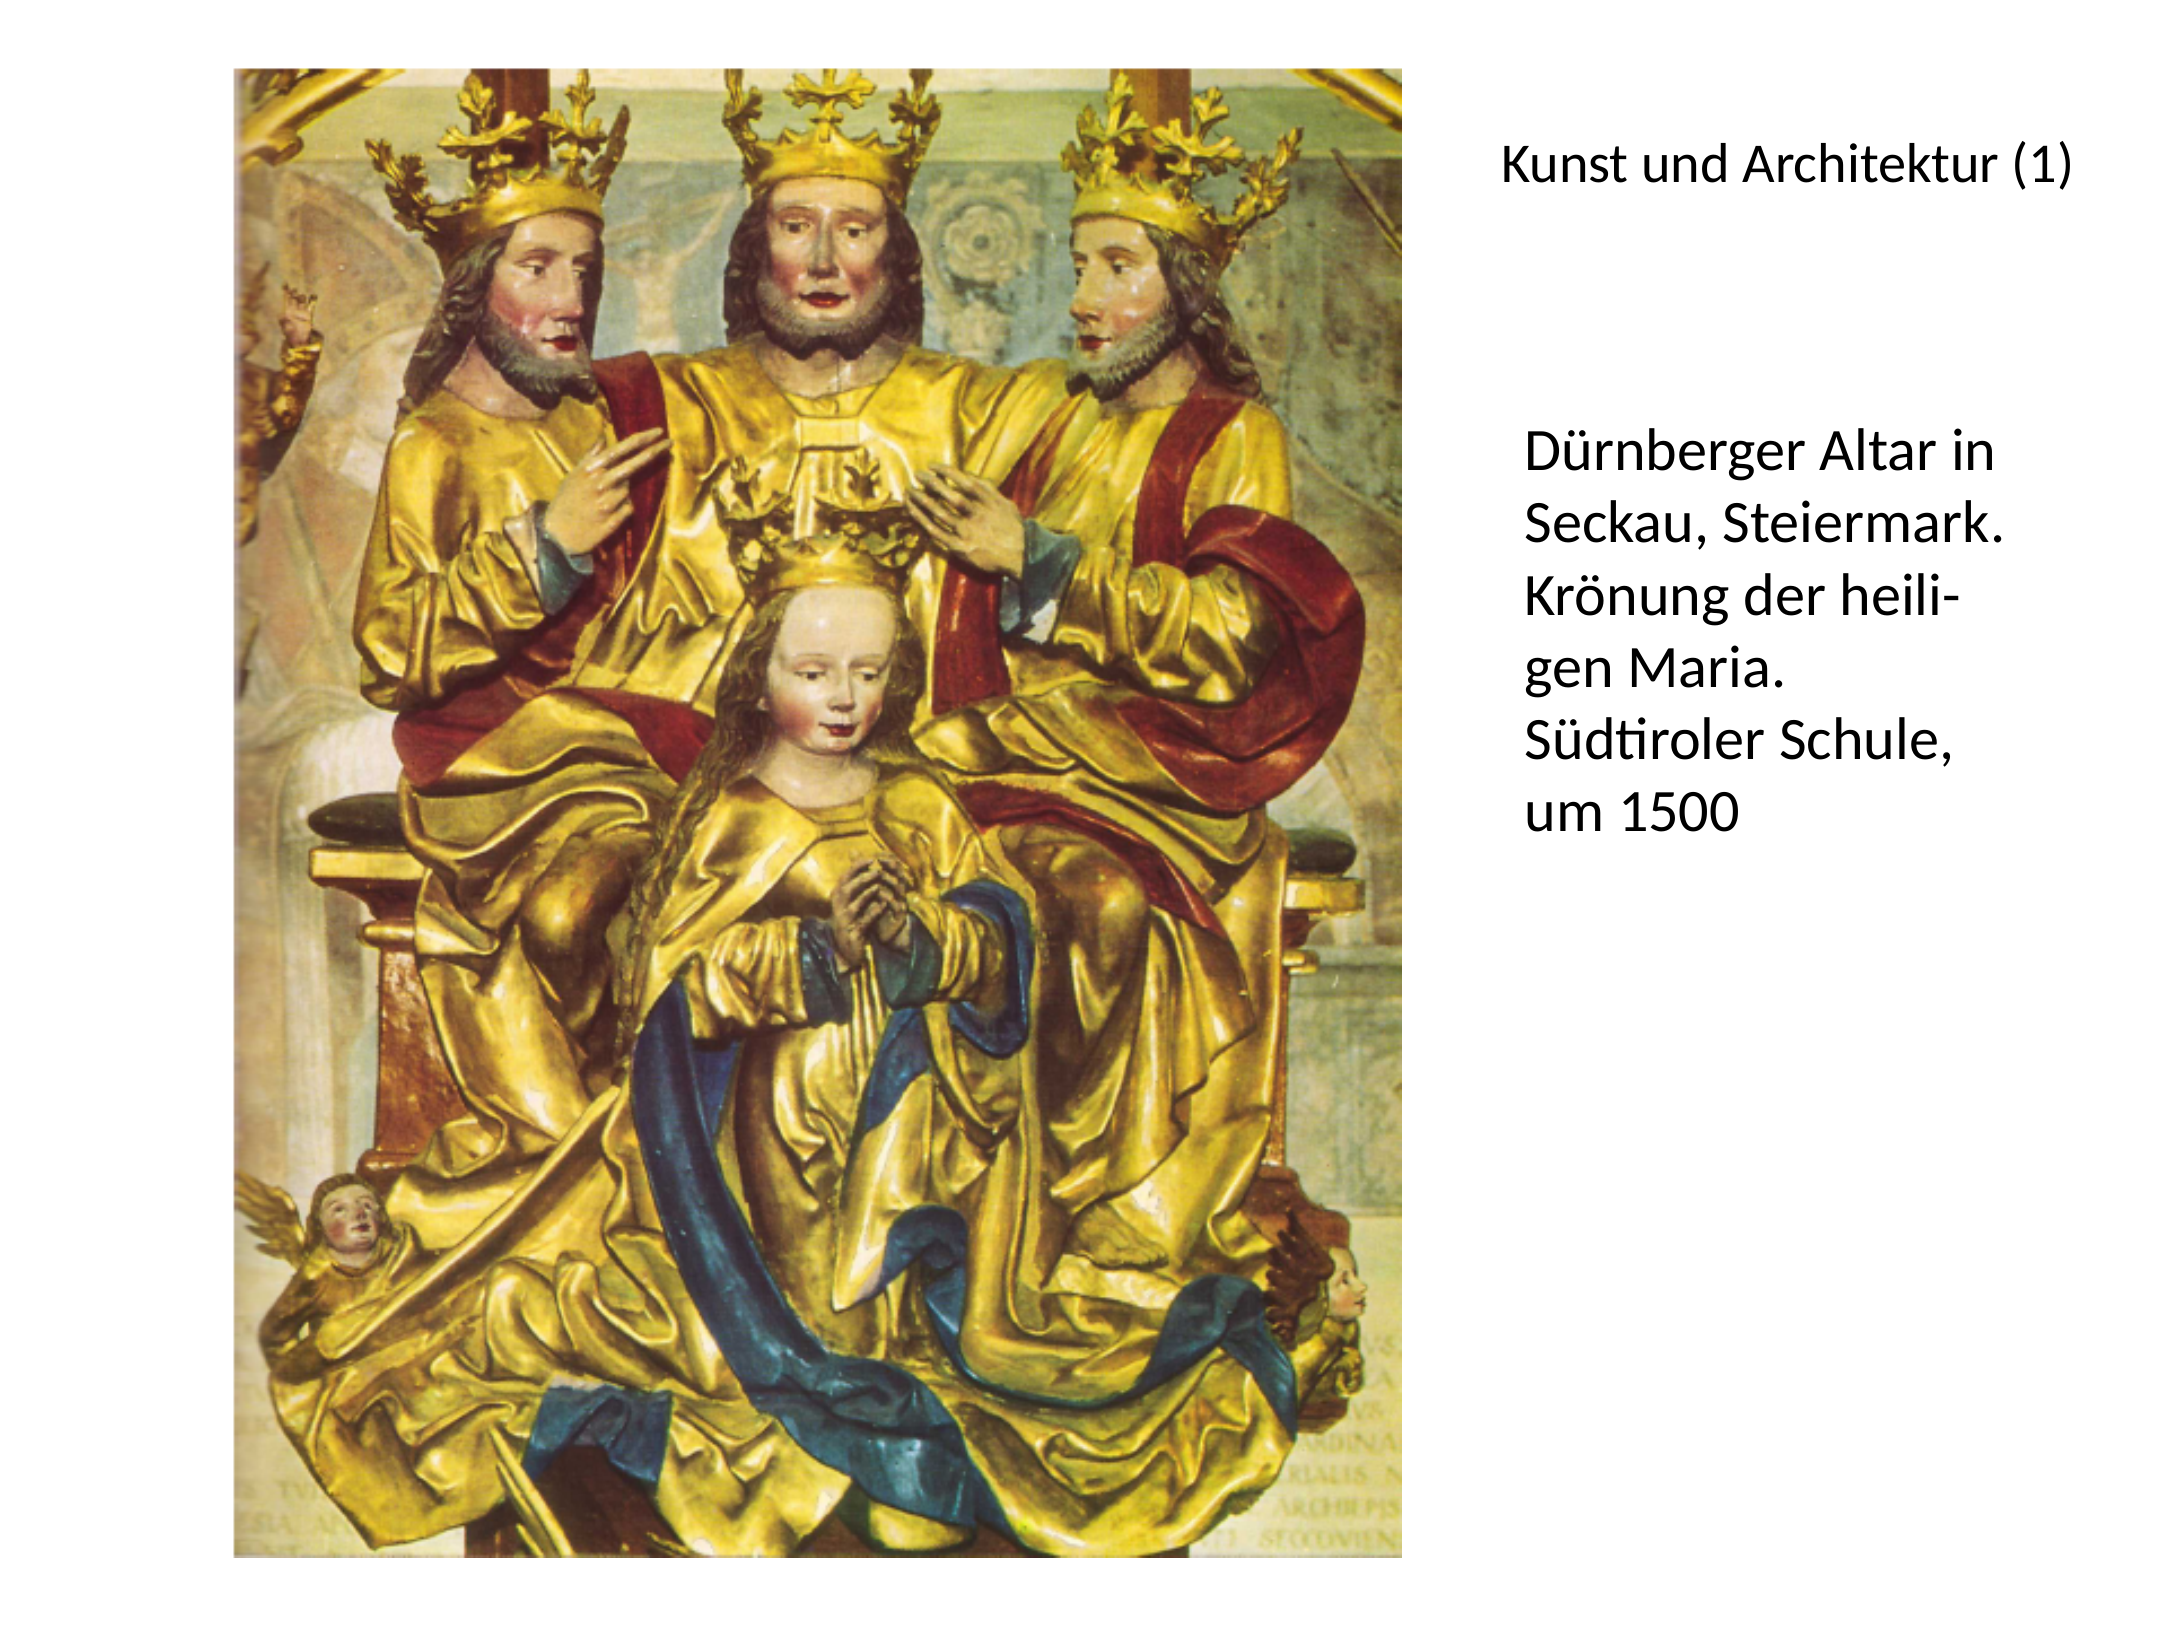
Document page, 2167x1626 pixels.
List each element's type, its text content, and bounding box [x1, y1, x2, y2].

picture [230, 67, 1402, 1558]
text_box Dürnberger Altar in Seckau, Steiermark. Krönung der heili-gen Maria. Südtiroler Schule, um 1500 [1509, 402, 2056, 852]
text_box Kunst und Architektur (1) [1486, 118, 2106, 201]
